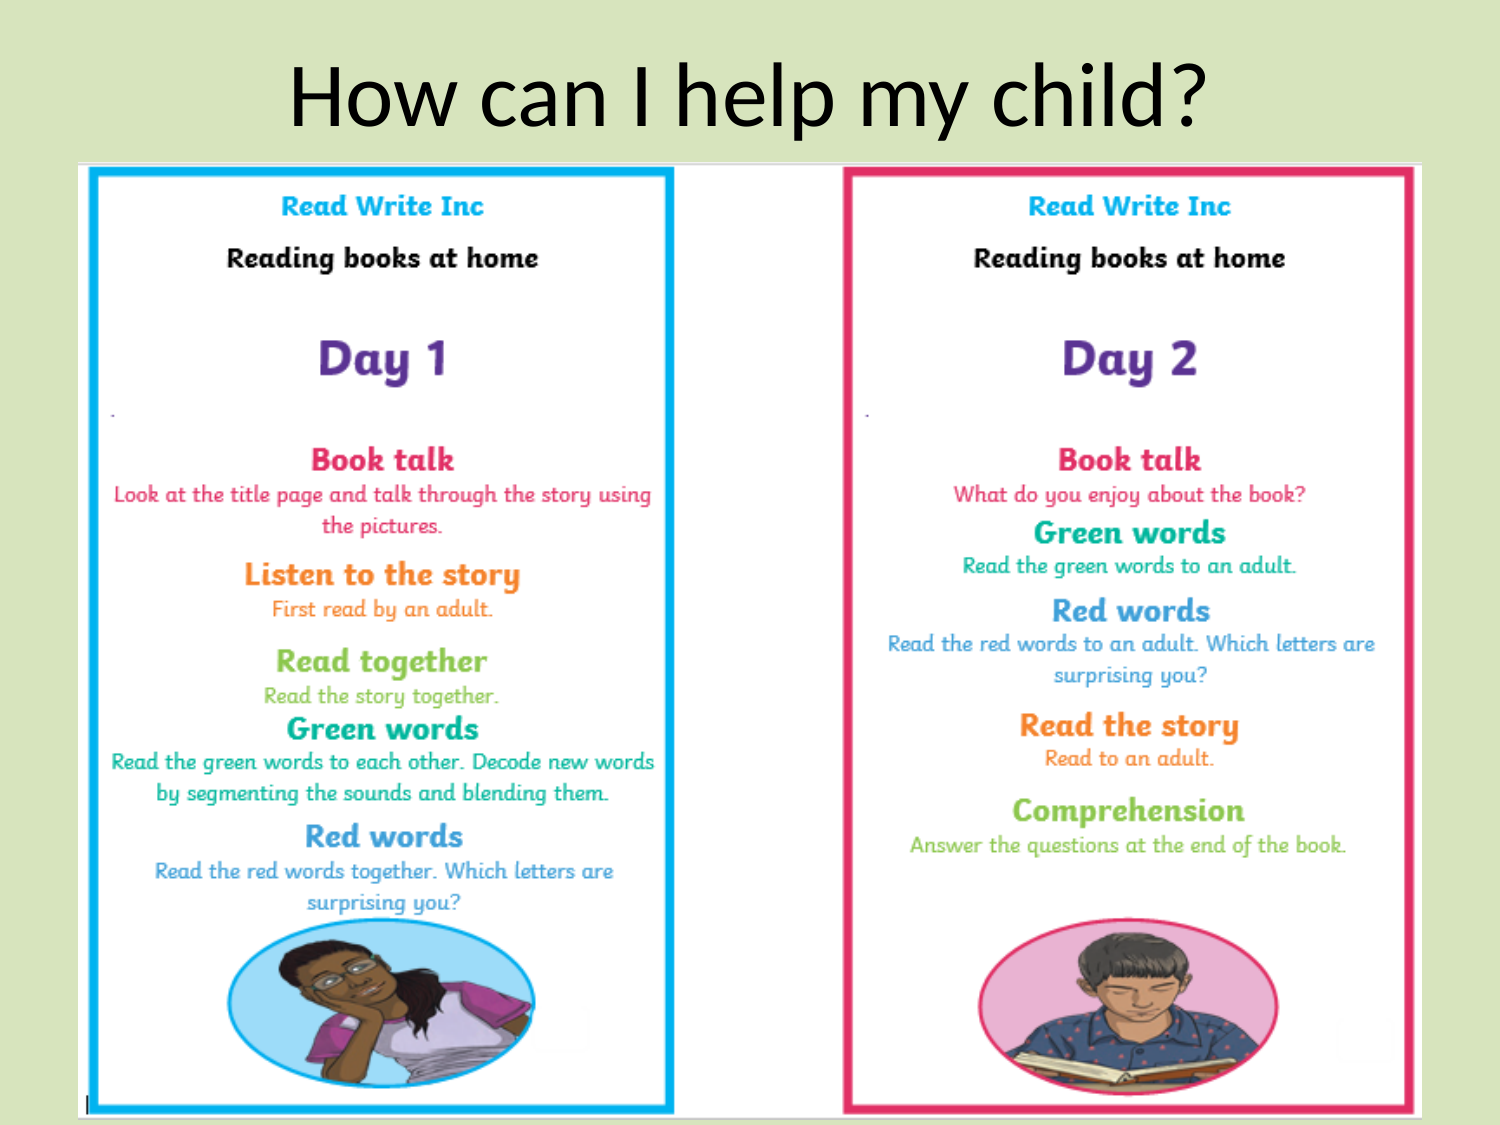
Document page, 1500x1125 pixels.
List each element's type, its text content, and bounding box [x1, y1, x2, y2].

picture [78, 162, 1423, 1120]
title How can I help my child? [75, 0, 1425, 165]
